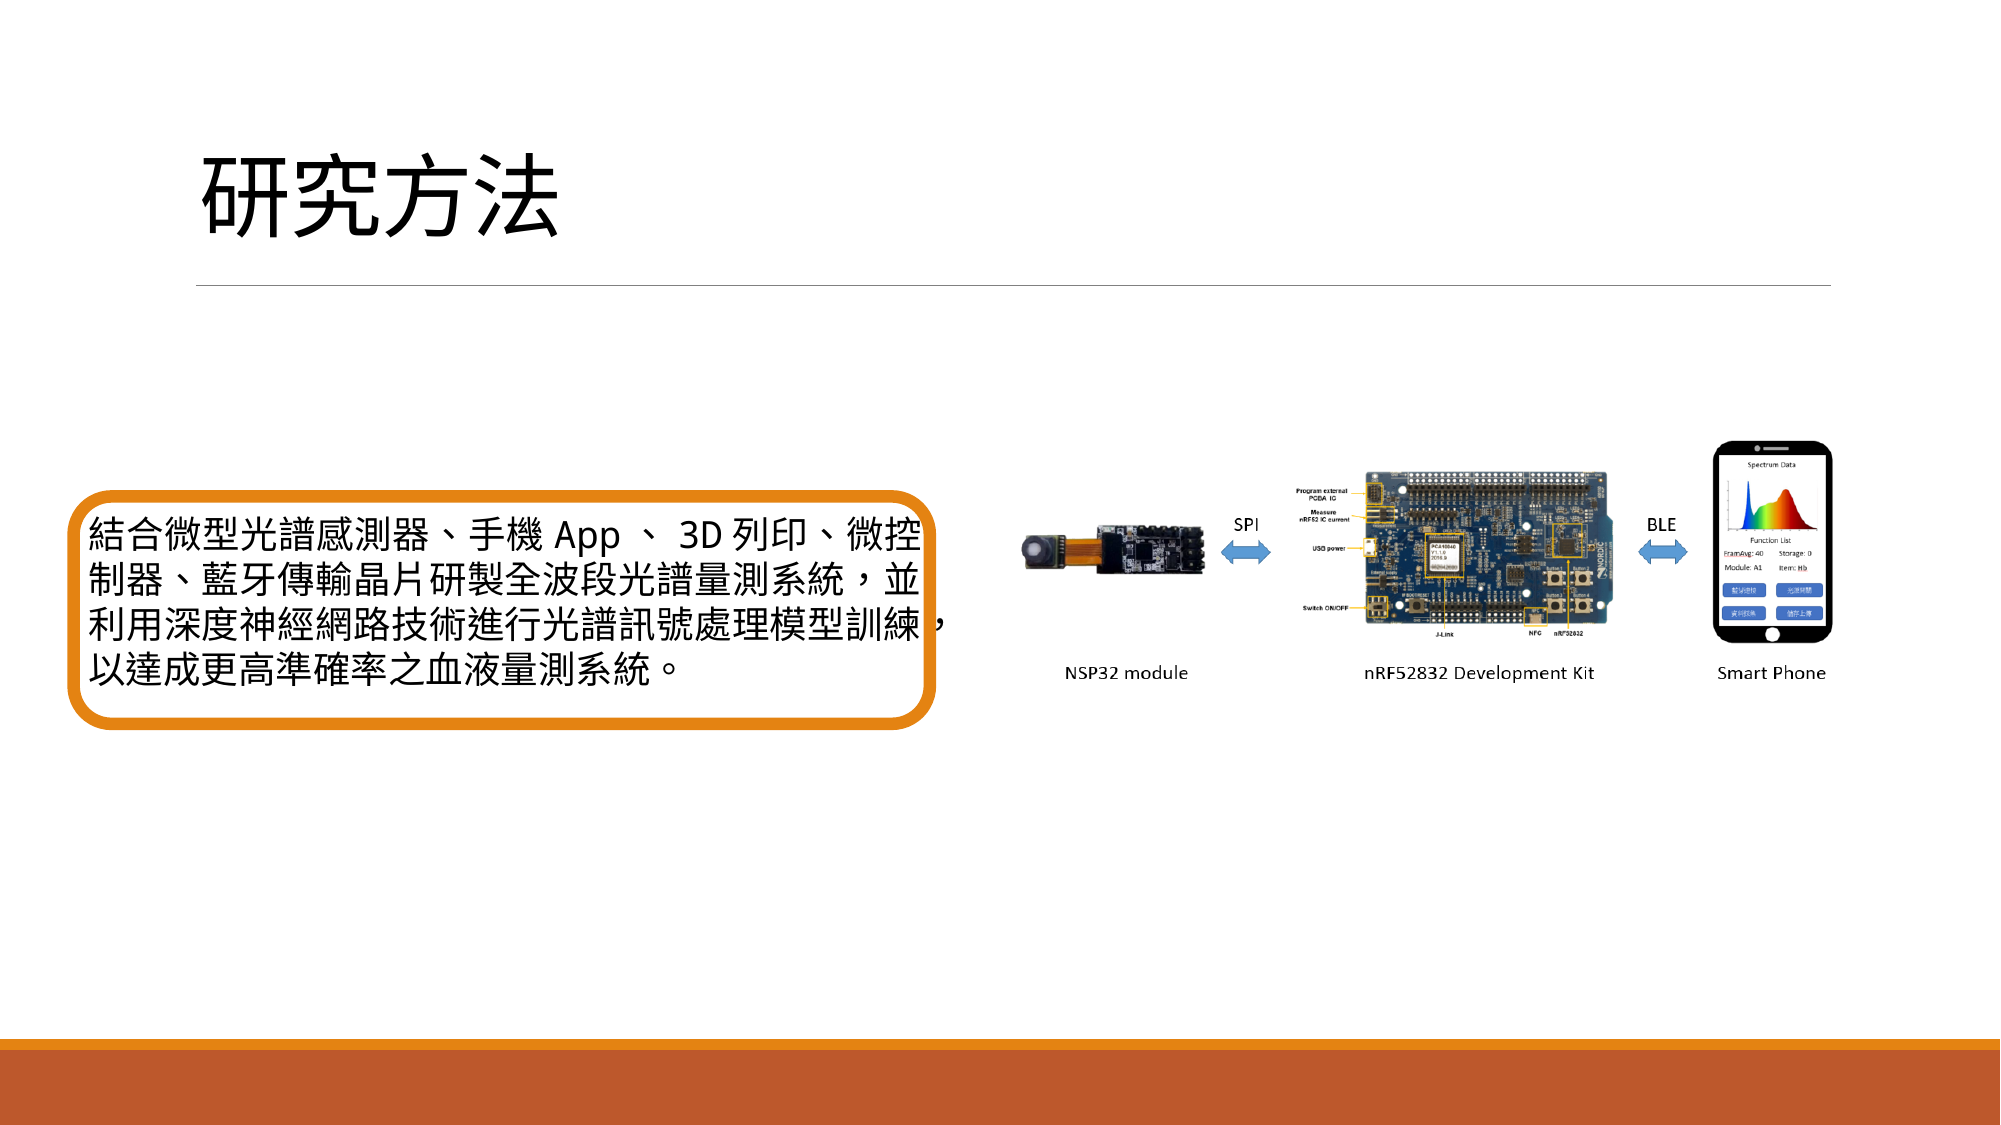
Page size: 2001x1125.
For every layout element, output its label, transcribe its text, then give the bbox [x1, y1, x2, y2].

title 研究方法 [184, 39, 1910, 257]
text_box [73, 495, 938, 725]
picture [999, 397, 1866, 703]
